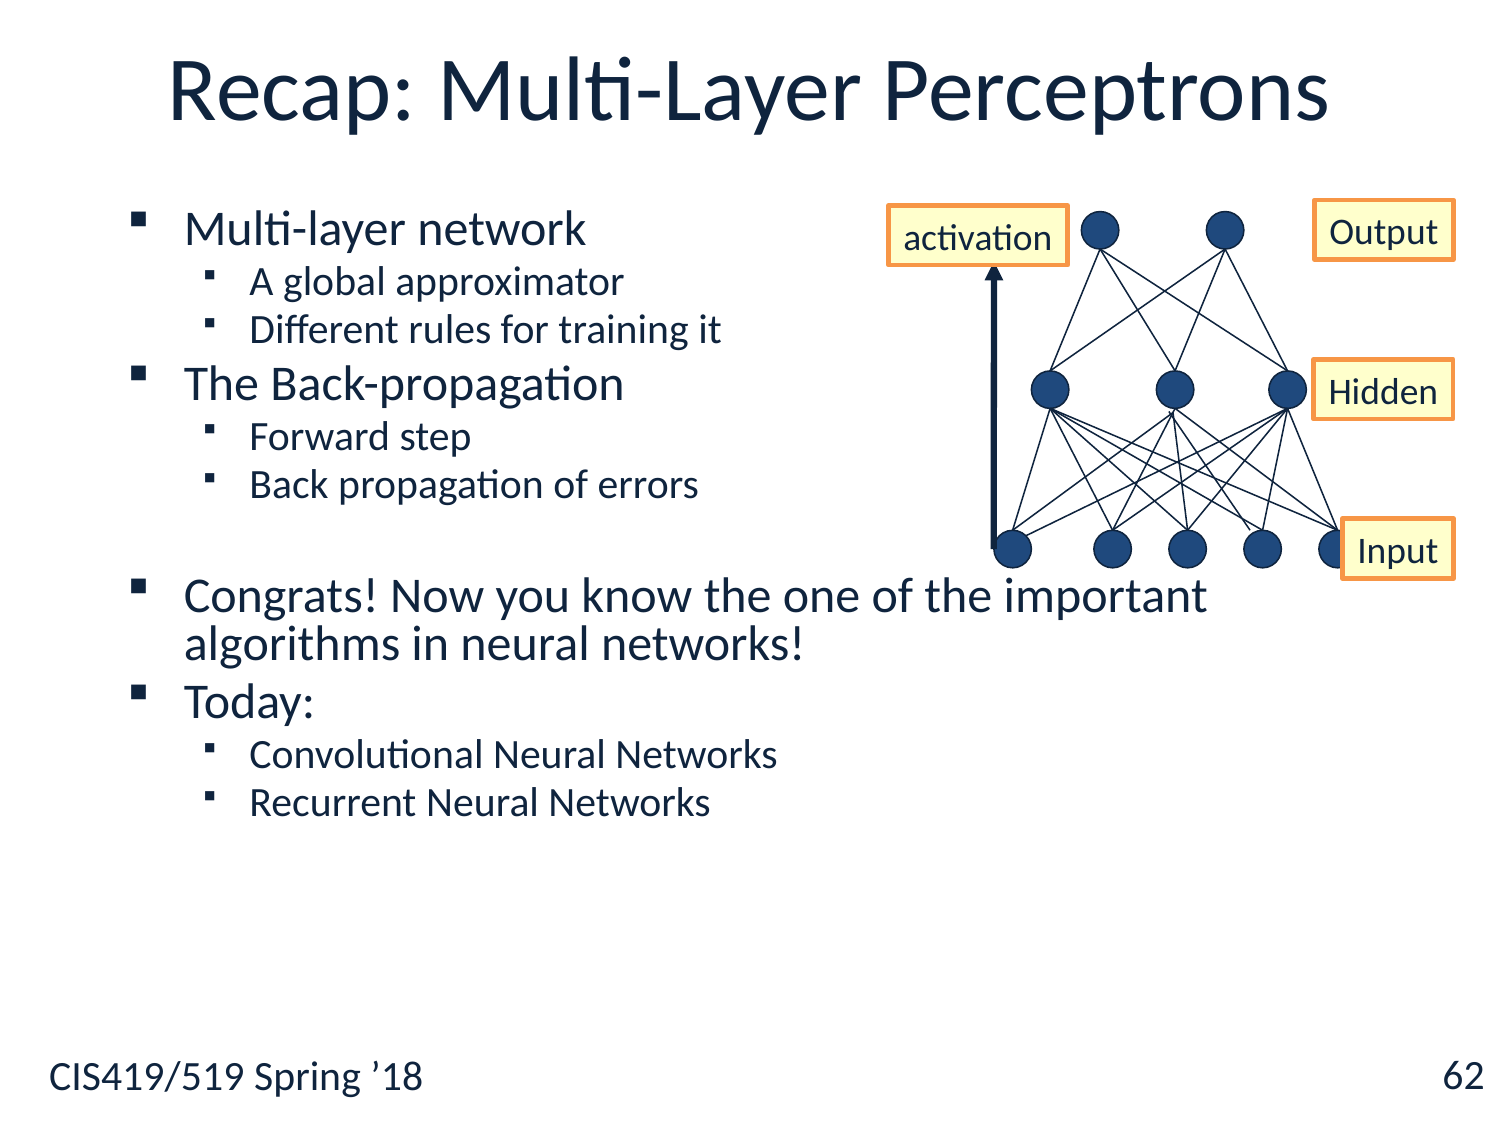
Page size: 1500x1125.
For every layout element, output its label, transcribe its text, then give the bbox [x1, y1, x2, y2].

list Multi-layer network A global approximator Different rules for training it The Back-propagation Forward step Back propagation of errors Congrats! Now you know the one of the important algorithms in neural networks! Today: Convolutional Neural Networks Recurrent Neural Networks [112, 200, 1388, 1018]
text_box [887, 199, 1455, 580]
title Recap: Multi-Layer Perceptrons [112, 5, 1388, 163]
slide_number 62 [1149, 1042, 1500, 1103]
